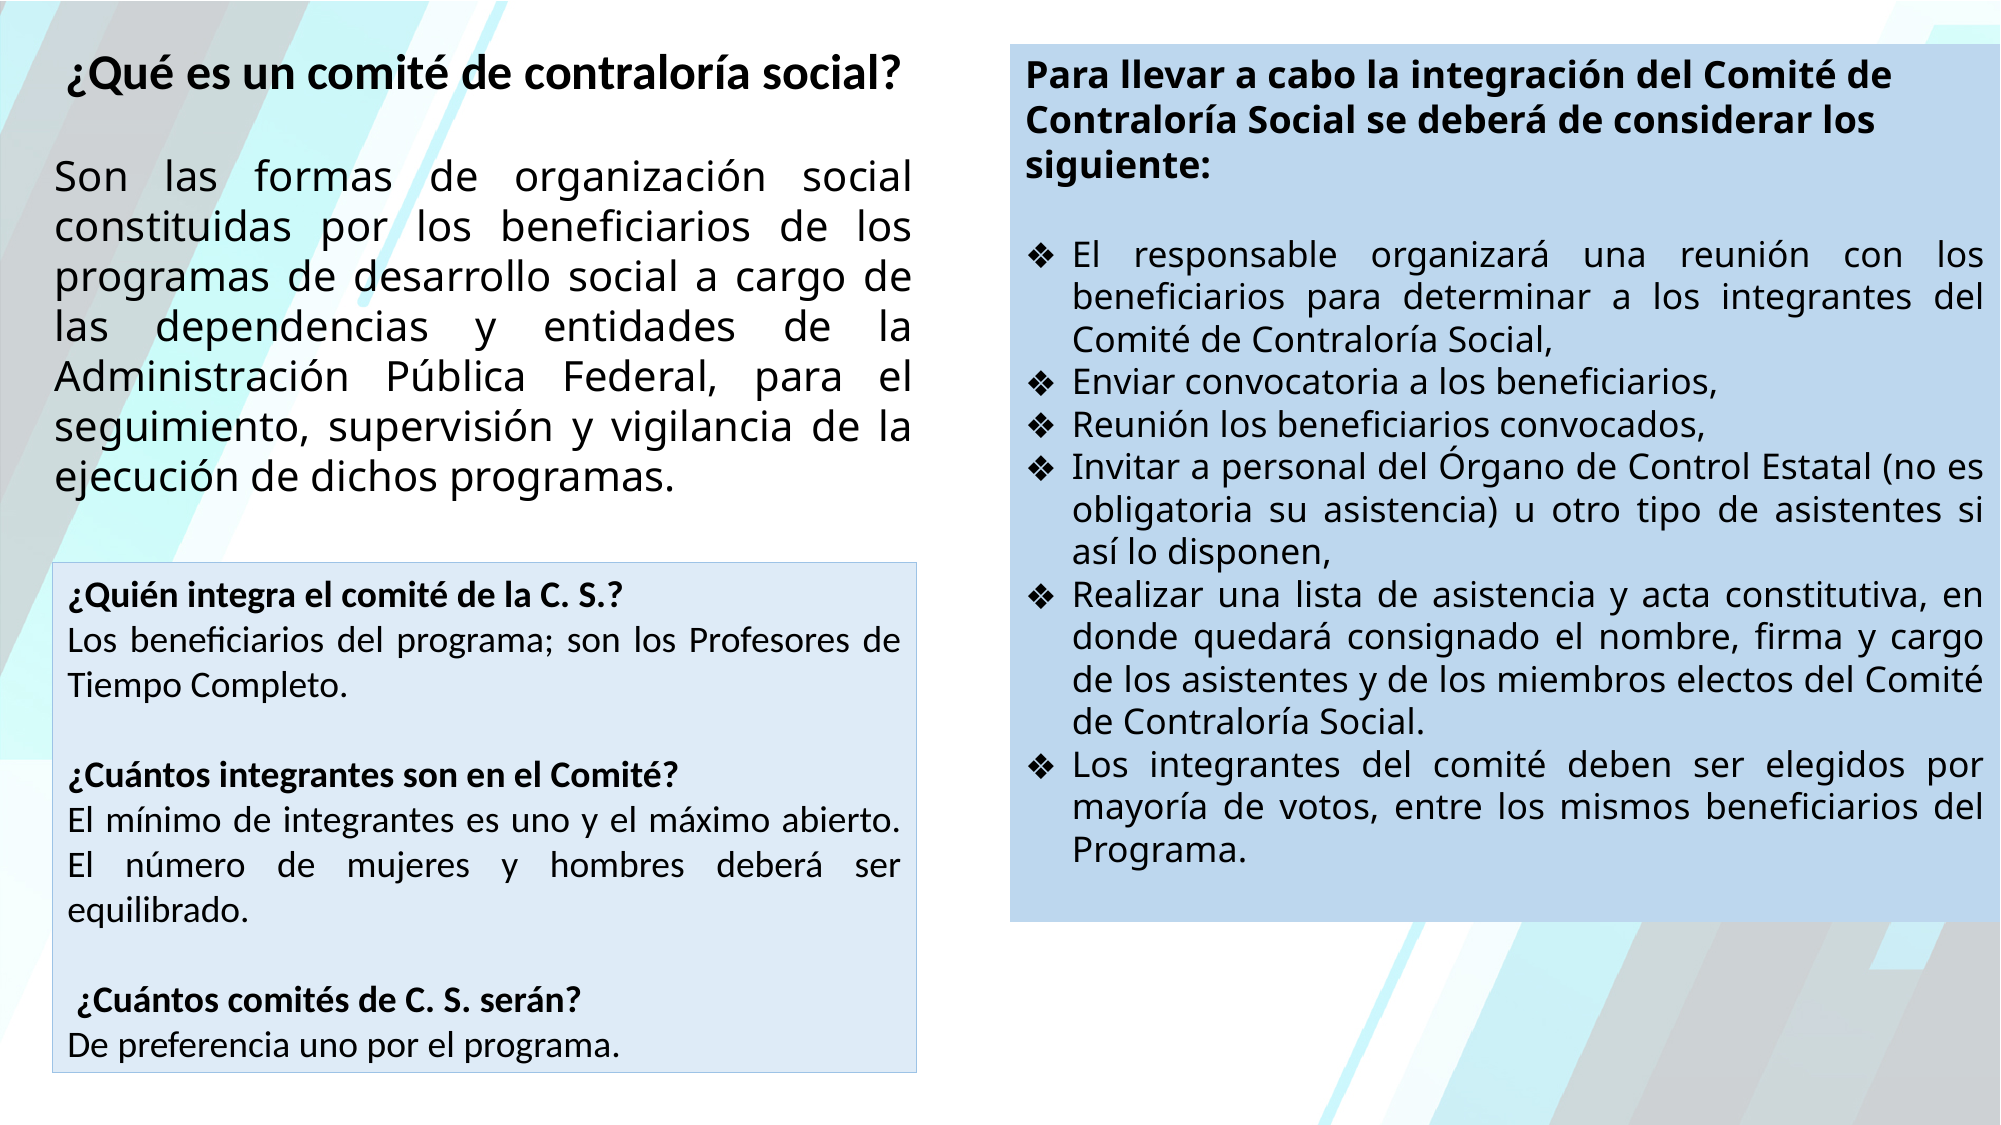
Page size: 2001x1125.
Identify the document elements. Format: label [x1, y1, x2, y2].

list [0, 1, 2000, 1125]
